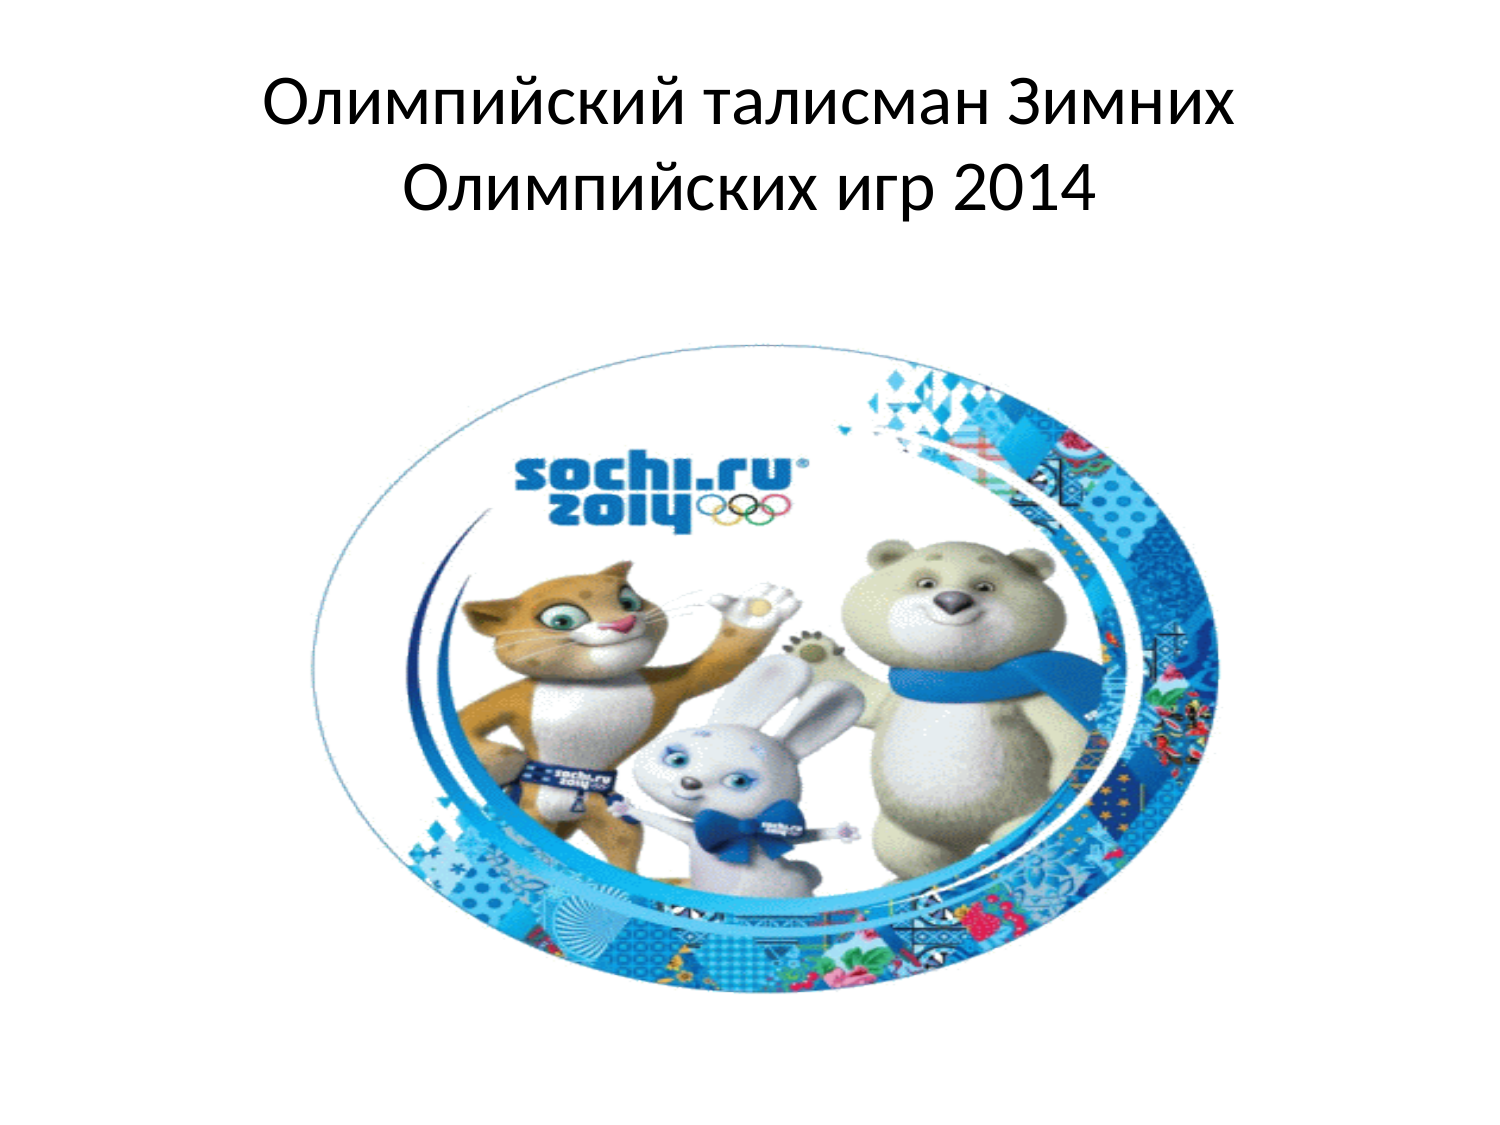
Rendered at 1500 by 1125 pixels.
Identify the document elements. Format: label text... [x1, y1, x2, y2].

title Олимпийский талисман Зимних Олимпийских игр 2014 [75, 45, 1425, 233]
picture [292, 327, 1243, 1008]
